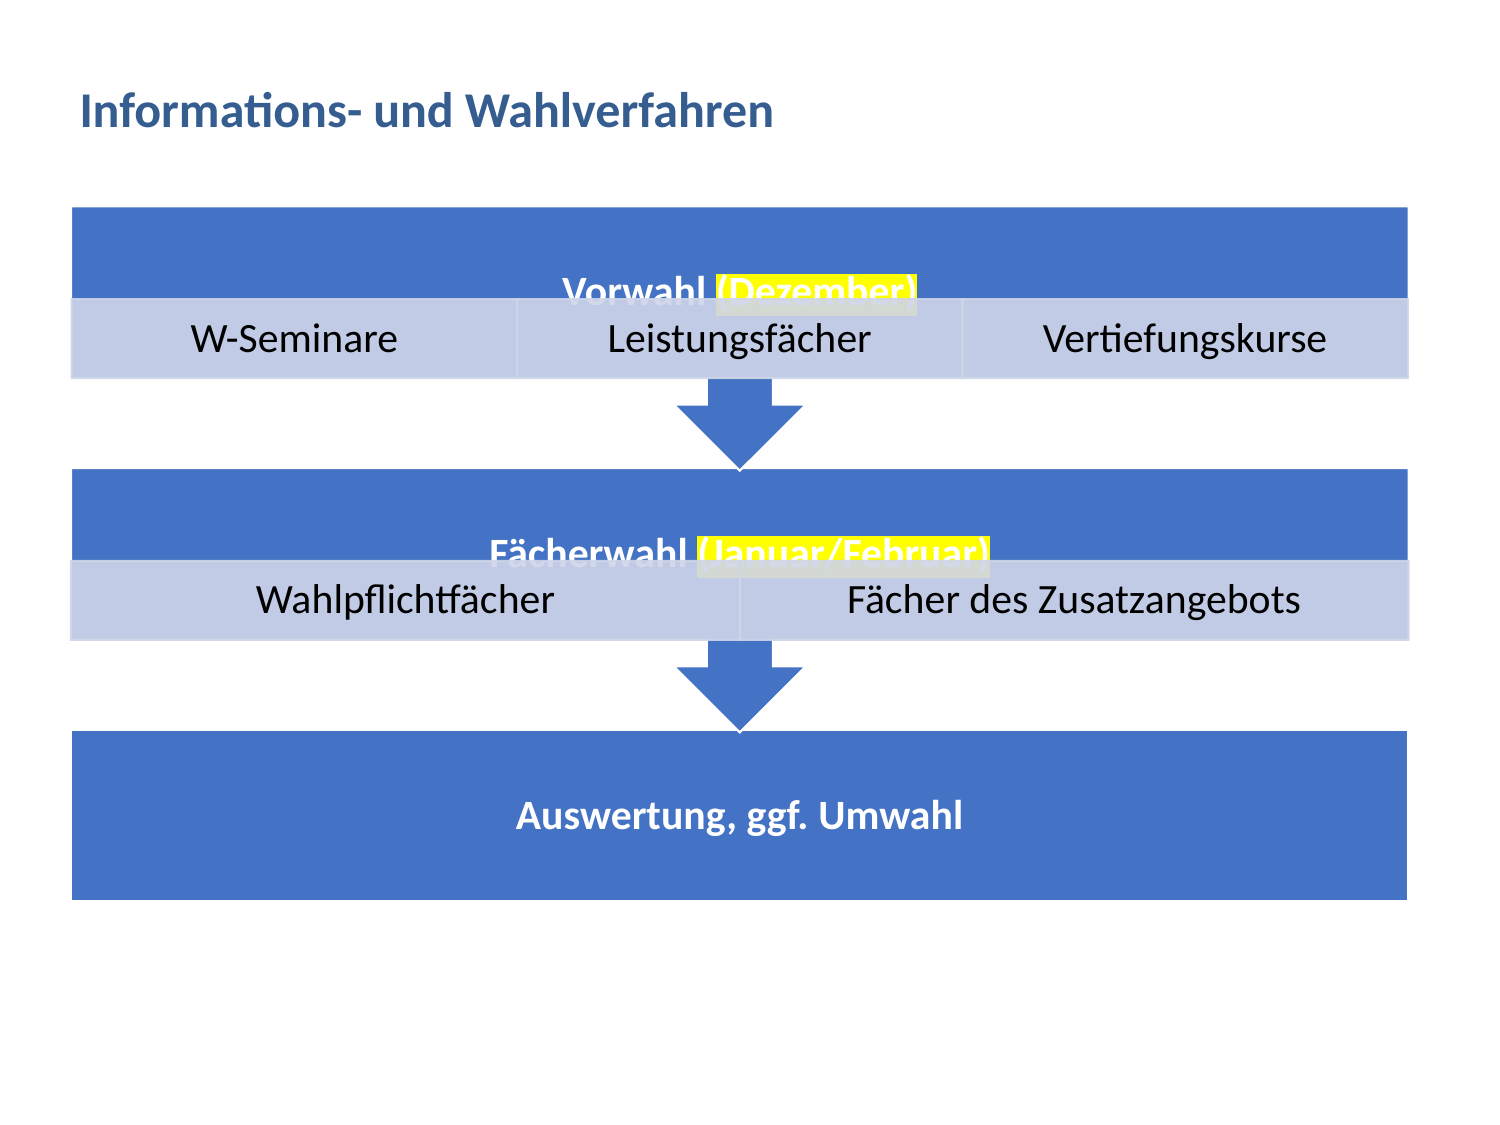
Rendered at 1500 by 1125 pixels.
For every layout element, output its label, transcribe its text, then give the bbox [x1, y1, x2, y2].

text_box Informations- und Wahlverfahren [64, 69, 1471, 200]
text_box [70, 206, 1409, 902]
